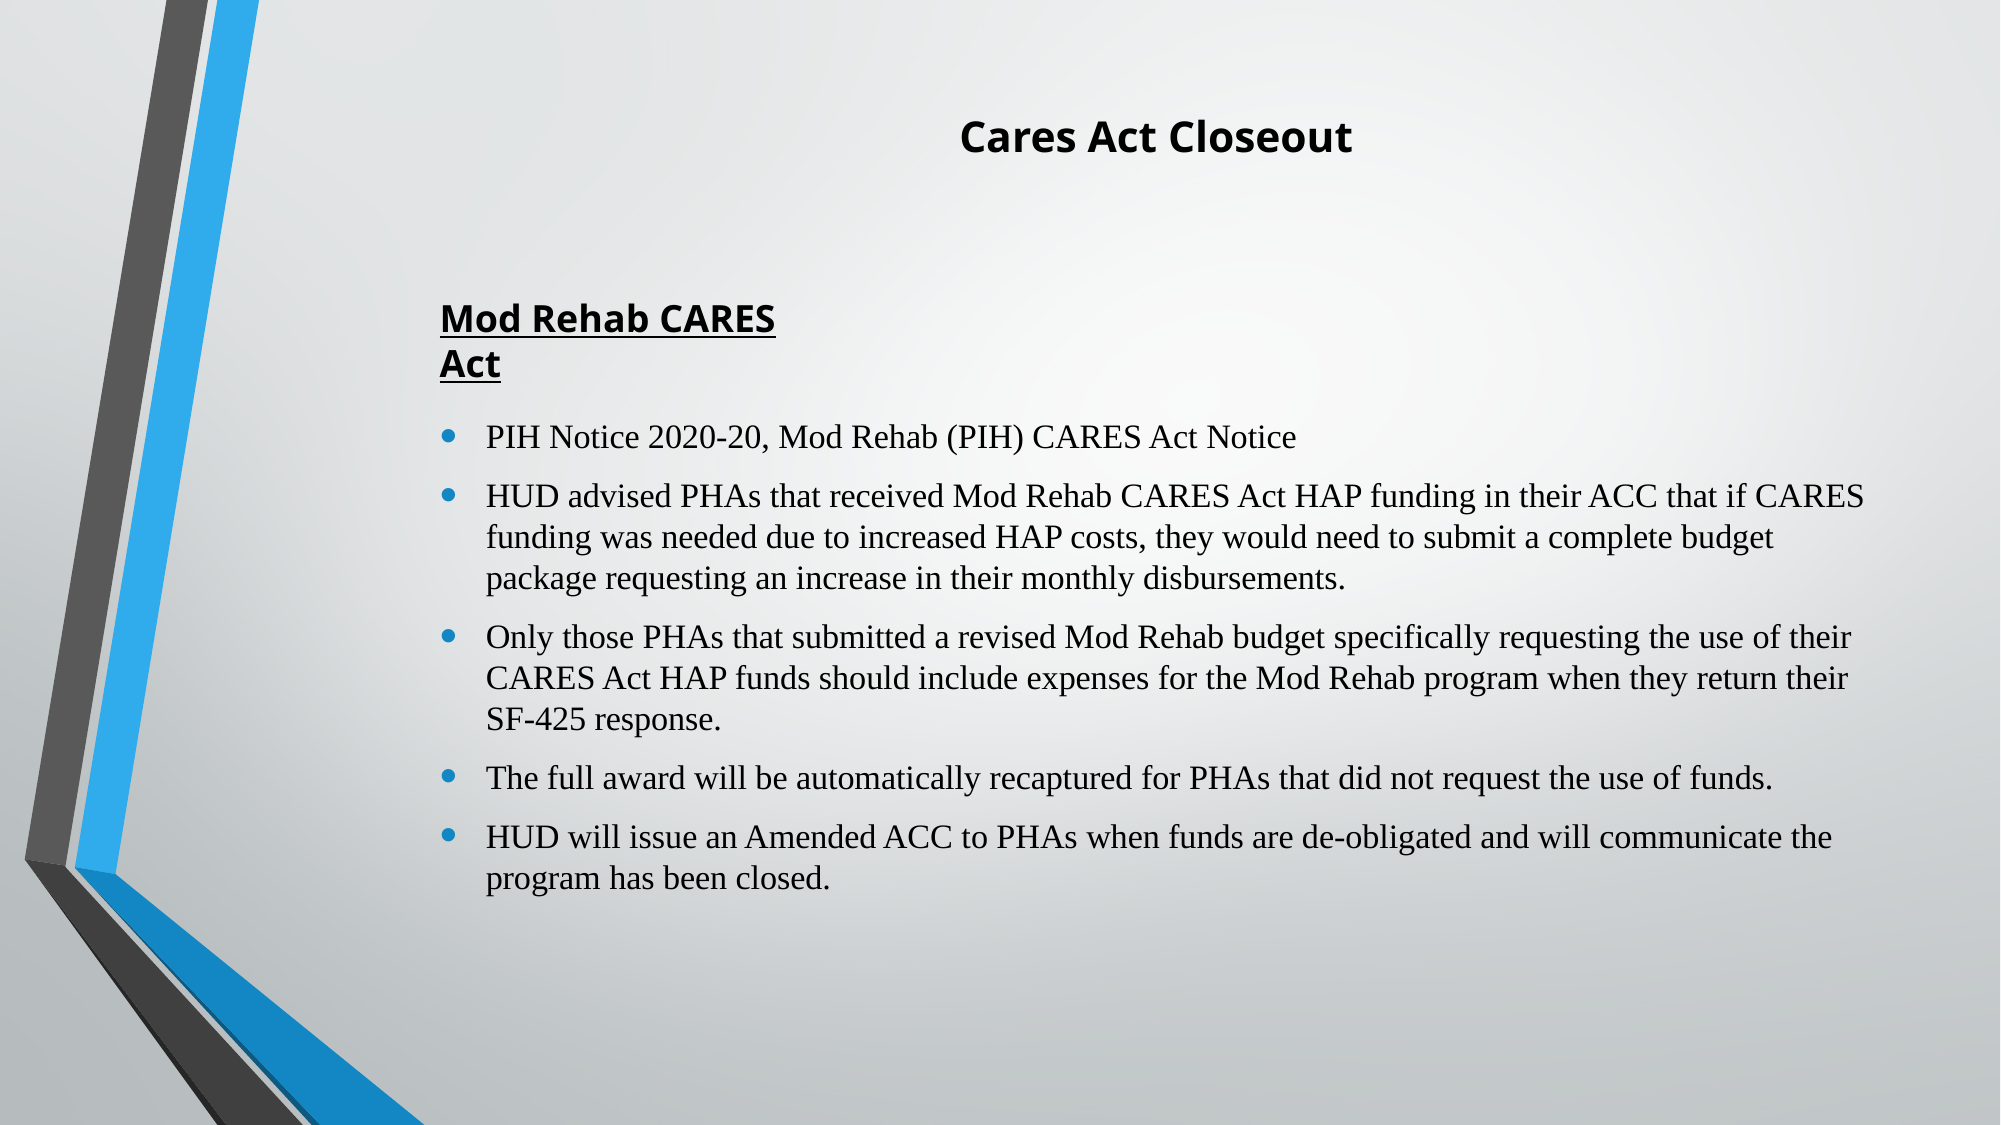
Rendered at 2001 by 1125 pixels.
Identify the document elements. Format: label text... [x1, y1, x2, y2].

text_box Mod Rehab CARES Act [424, 287, 855, 393]
list PIH Notice 2020-20, Mod Rehab (PIH) CARES Act Notice HUD advised PHAs that received Mod Rehab CARES Act HAP funding in their ACC that if CARES funding was needed due to increased HAP costs, they would need to submit a complete budget package requesting an increase in their monthly disbursements. Only those PHAs that submitted a revised Mod Rehab budget specifically requesting the use of their CARES Act HAP funds should include expenses for the Mod Rehab program when they return their SF-425 response. The full award will be automatically recaptured for PHAs that did not request the use of funds. HUD will issue an Amended ACC to PHAs when funds are de-obligated and will communicate the program has been closed. [424, 334, 1888, 910]
title Cares Act Closeout [425, 102, 1888, 200]
